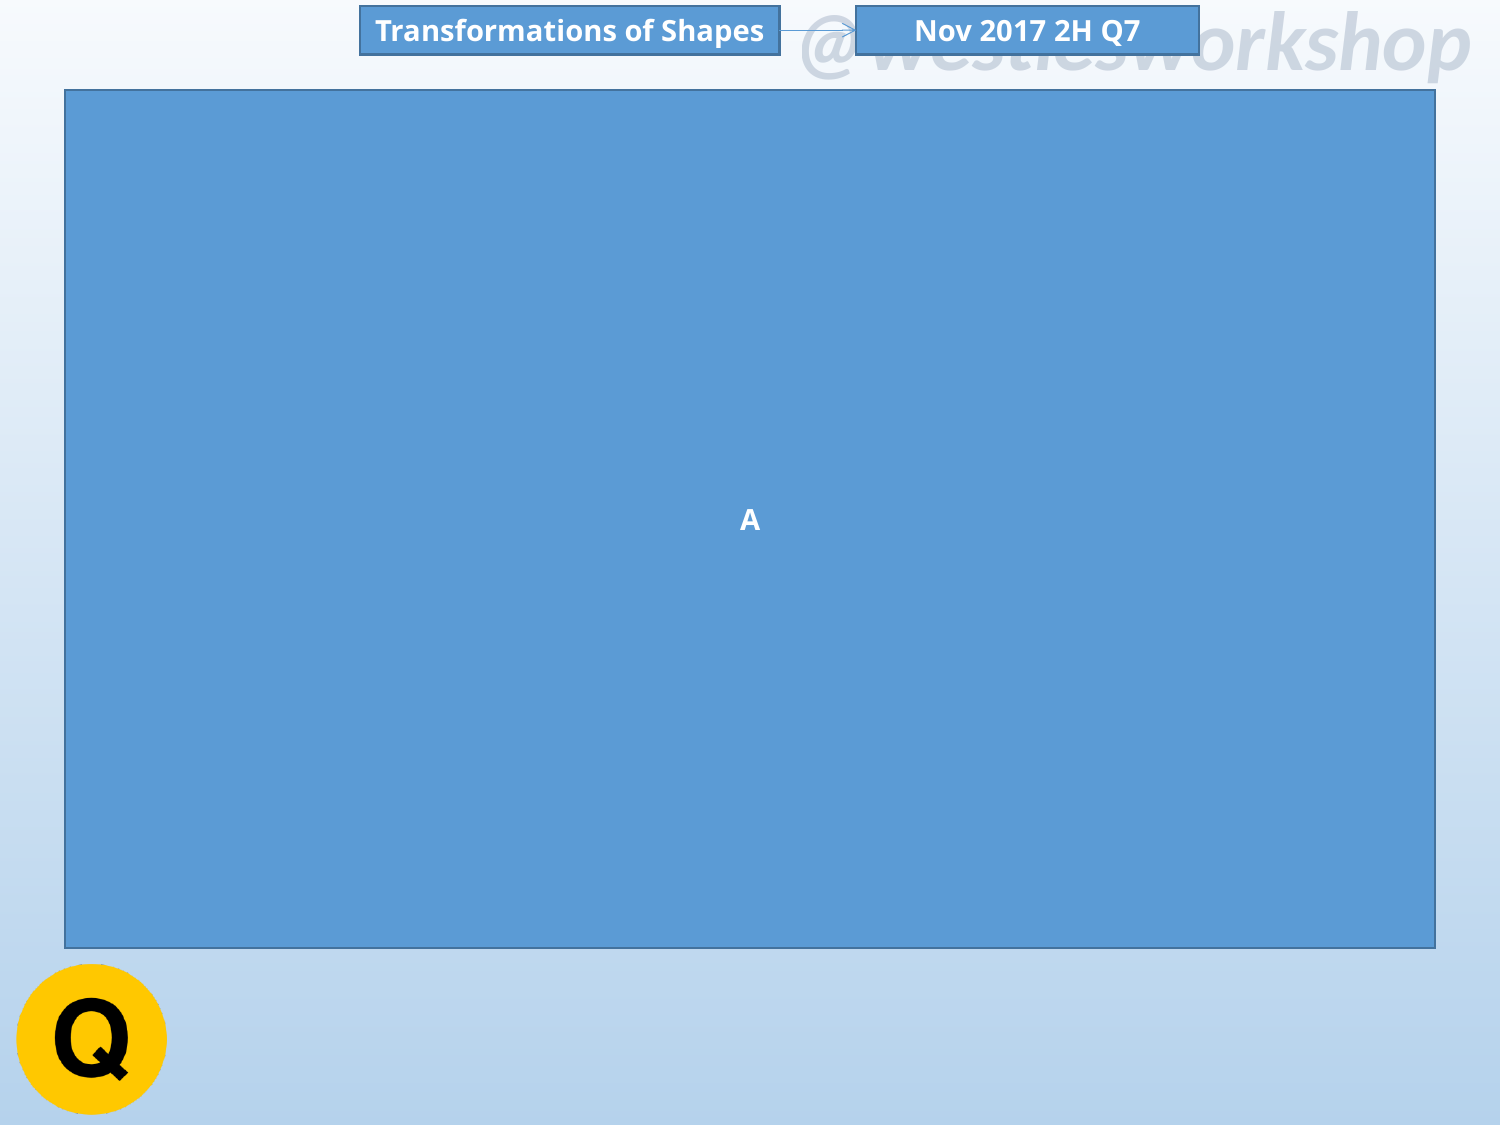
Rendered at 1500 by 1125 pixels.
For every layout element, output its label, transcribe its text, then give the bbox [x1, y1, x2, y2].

picture [0, 89, 1436, 1125]
text_box Nov 2017 2H Q7 [855, 5, 1200, 56]
text_box Transformations of Shapes [359, 5, 781, 56]
